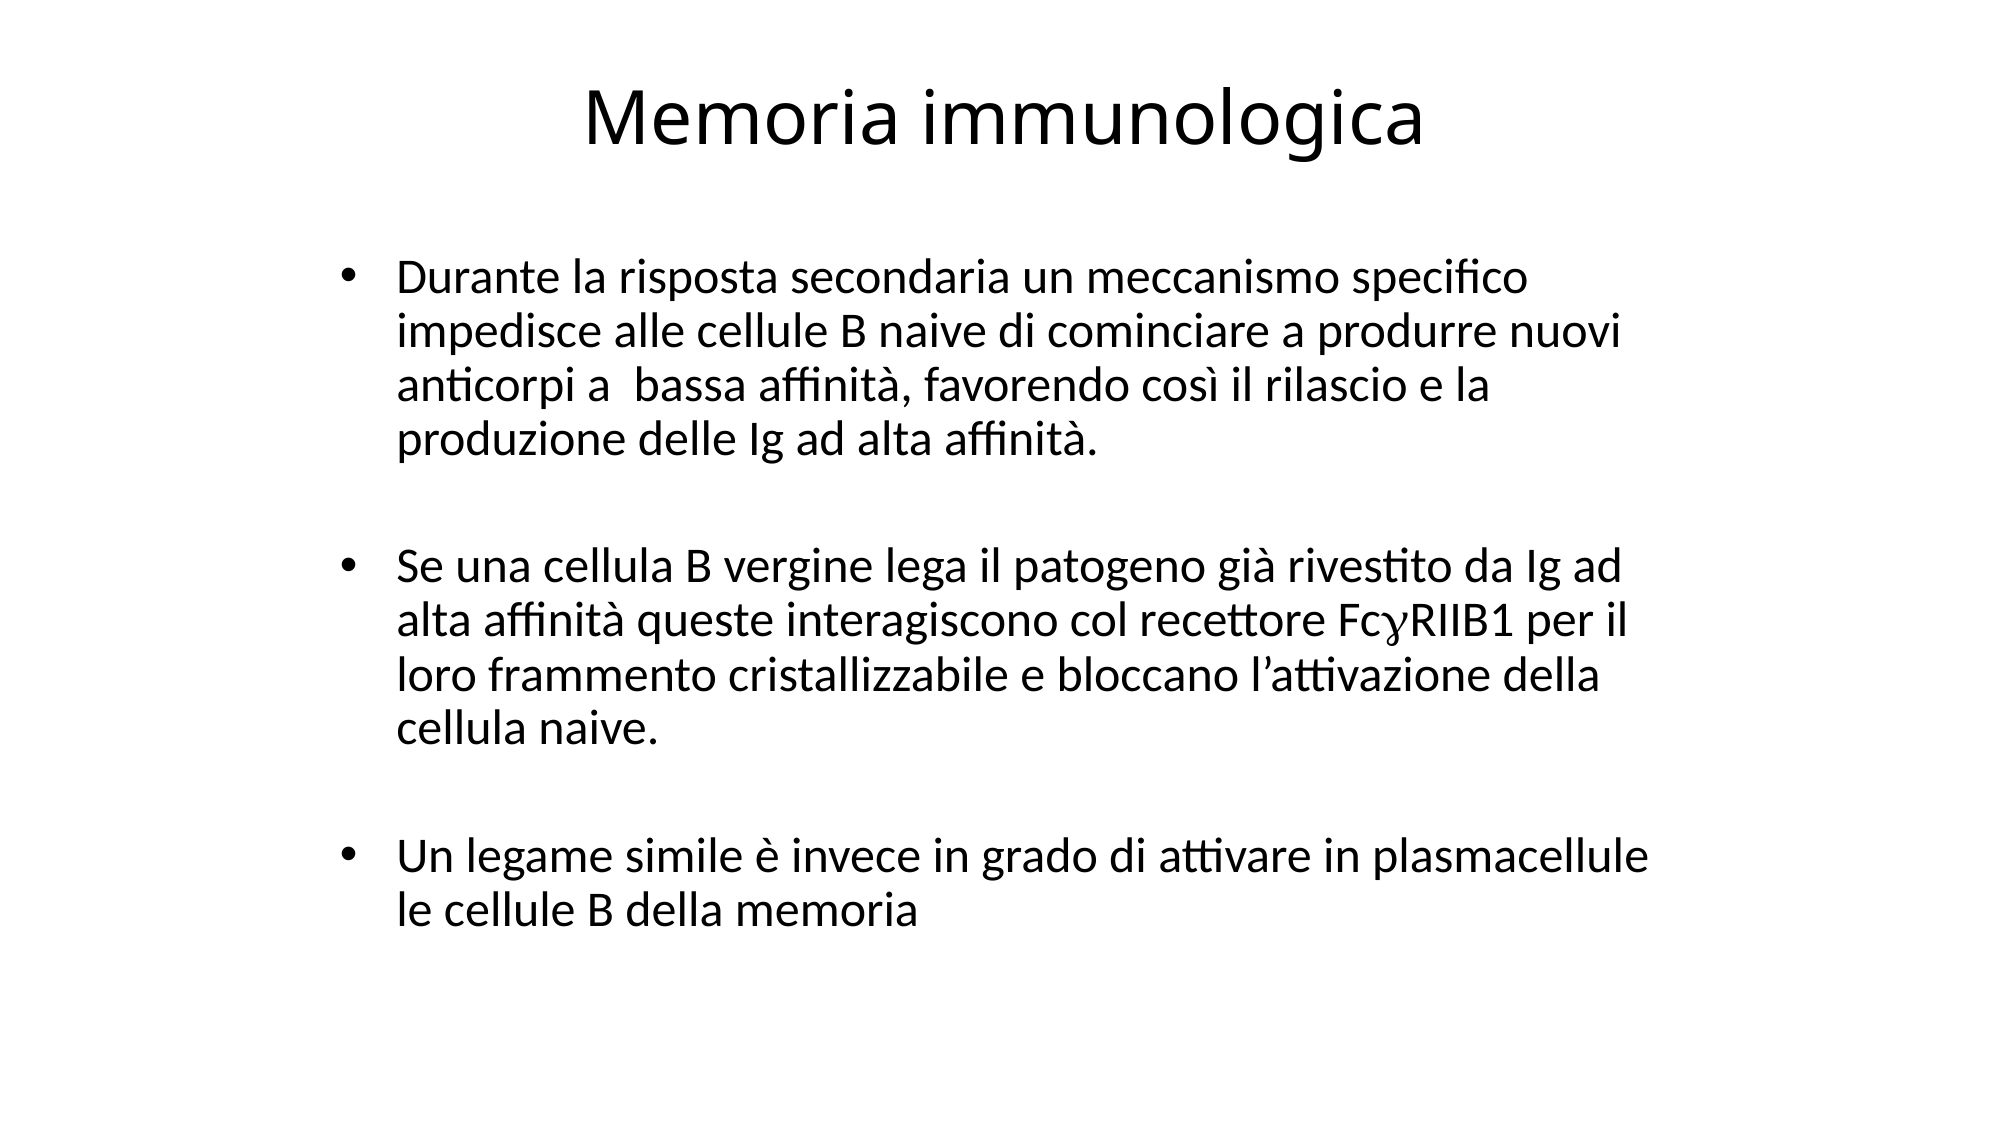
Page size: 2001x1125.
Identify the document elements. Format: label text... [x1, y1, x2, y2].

text_box Durante la risposta secondaria un meccanismo specifico impedisce alle cellule B naive di cominciare a produrre nuovi anticorpi a bassa affinità, favorendo così il rilascio e la produzione delle Ig ad alta affinità. Se una cellula B vergine lega il patogeno già rivestito da Ig ad alta affinità queste interagiscono col recettore FcgRIIB1 per il loro frammento cristallizzabile e bloccano l’attivazione della cellula naive. Un legame simile è invece in grado di attivare in plasmacellule le cellule B della memoria [325, 172, 1676, 1023]
text_box Memoria immunologica [329, 20, 1680, 209]
